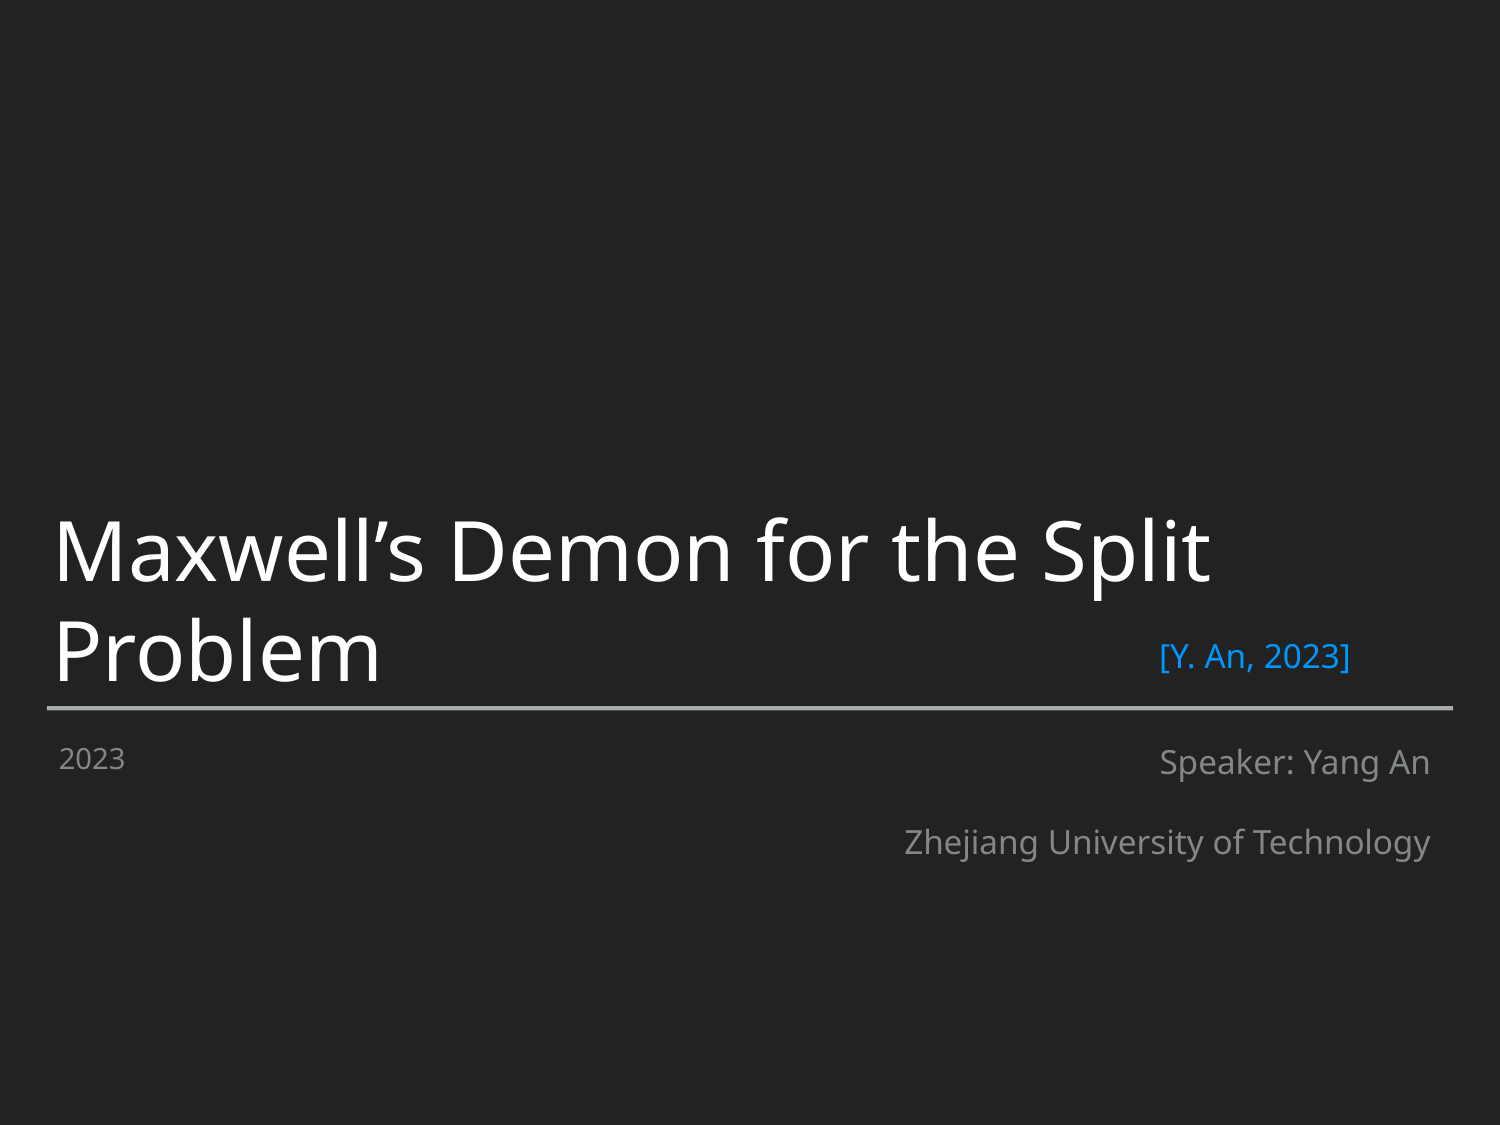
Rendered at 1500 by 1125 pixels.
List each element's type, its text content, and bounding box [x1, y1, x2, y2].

list Maxwell’s Demon for the Split Problem [46, 491, 1454, 701]
text_box [Y. An, 2023] [1158, 634, 1352, 675]
text_box 2023 [52, 734, 132, 782]
text_box Speaker: Yang An Zhejiang University of Technology [30, 735, 1438, 1125]
